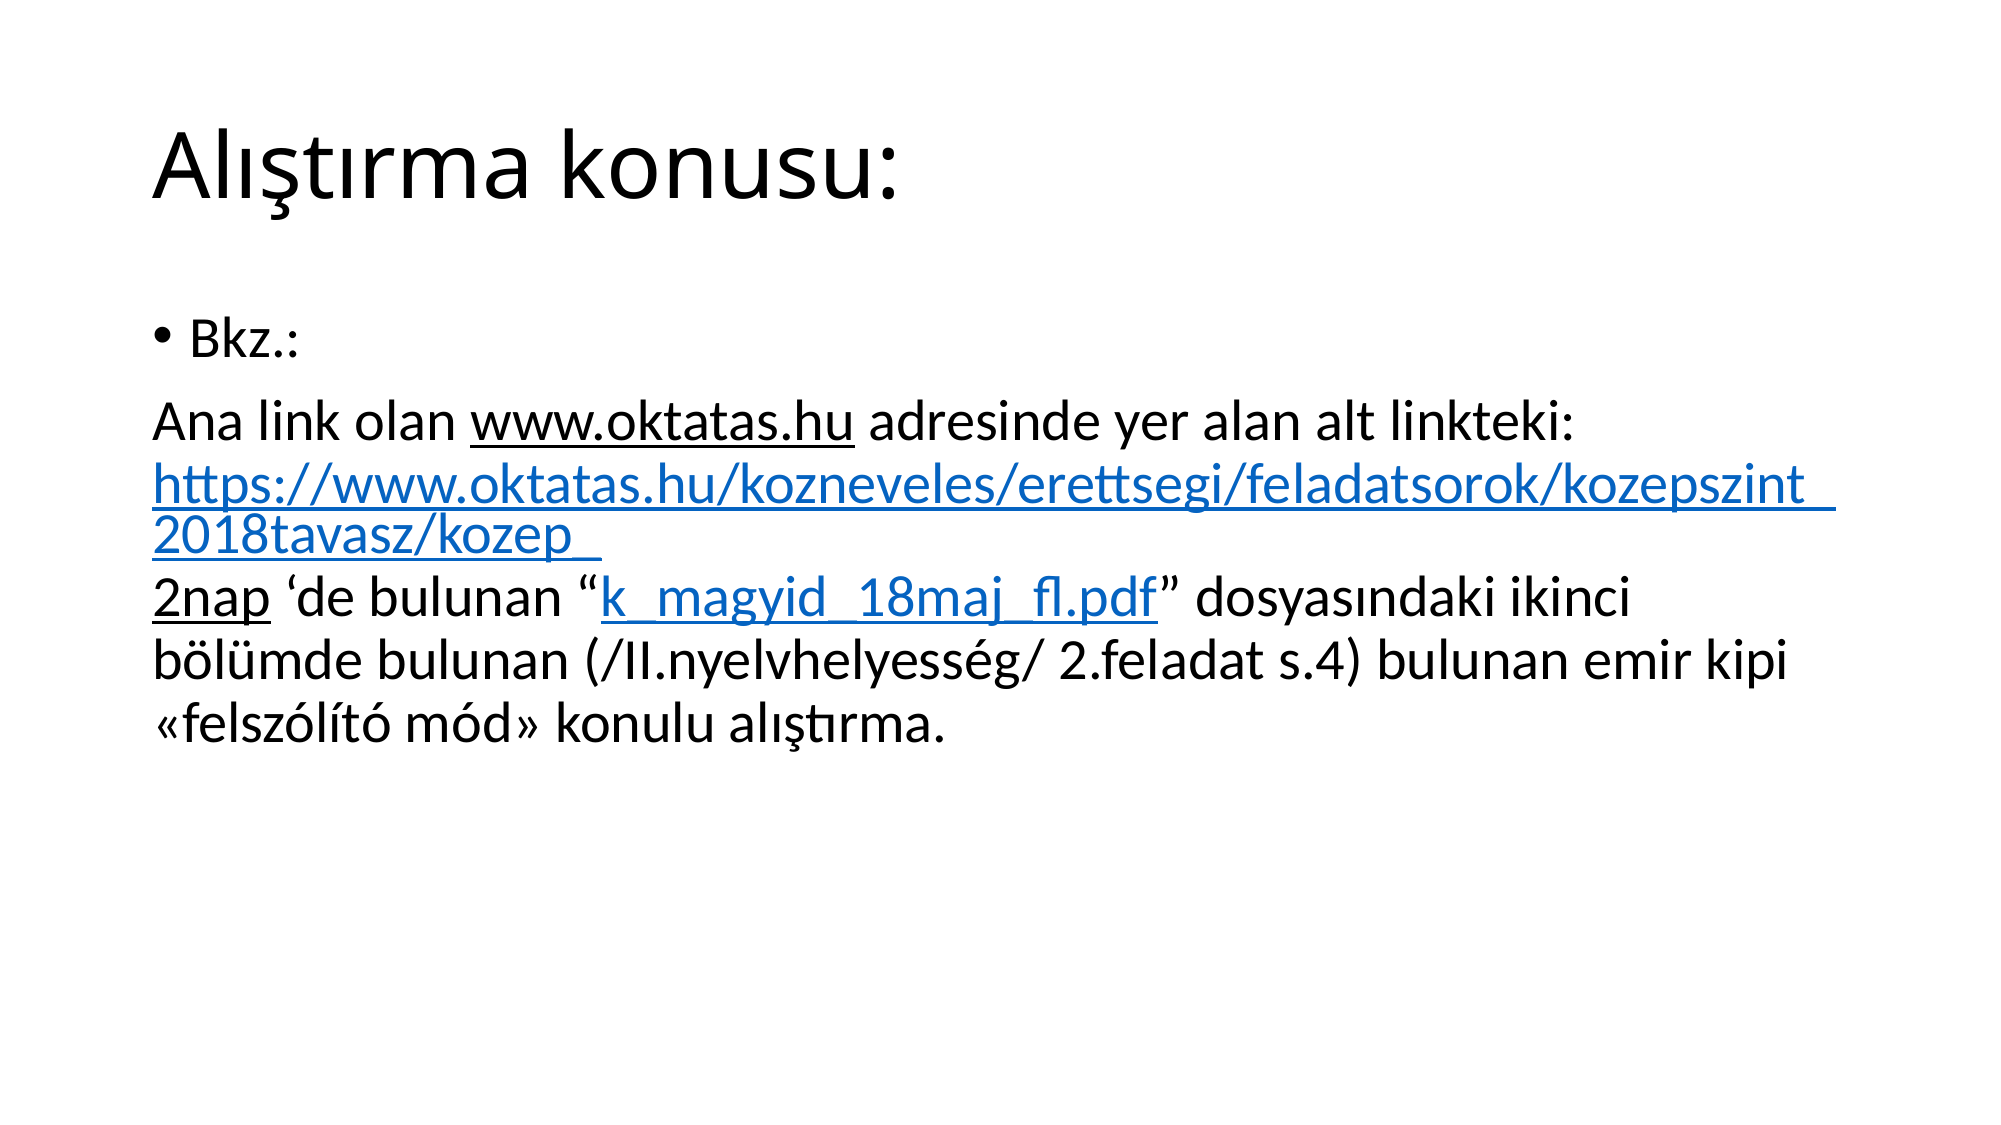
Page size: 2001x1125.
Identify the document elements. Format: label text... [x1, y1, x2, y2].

title Alıştırma konusu: [137, 59, 1863, 278]
list Bkz.: Ana link olan www.oktatas.hu adresinde yer alan alt linkteki: https://www.oktatas.hu/kozneveles/erettsegi/feladatsorok/kozepszint_2018tavasz/kozep_2nap ‘de bulunan “k_magyid_18maj_fl.pdf” dosyasındaki ikinci bölümde bulunan (/II.nyelvhelyesség/ 2.feladat s.4) bulunan emir kipi «felszólító mód» konulu alıştırma. [137, 299, 1863, 1014]
